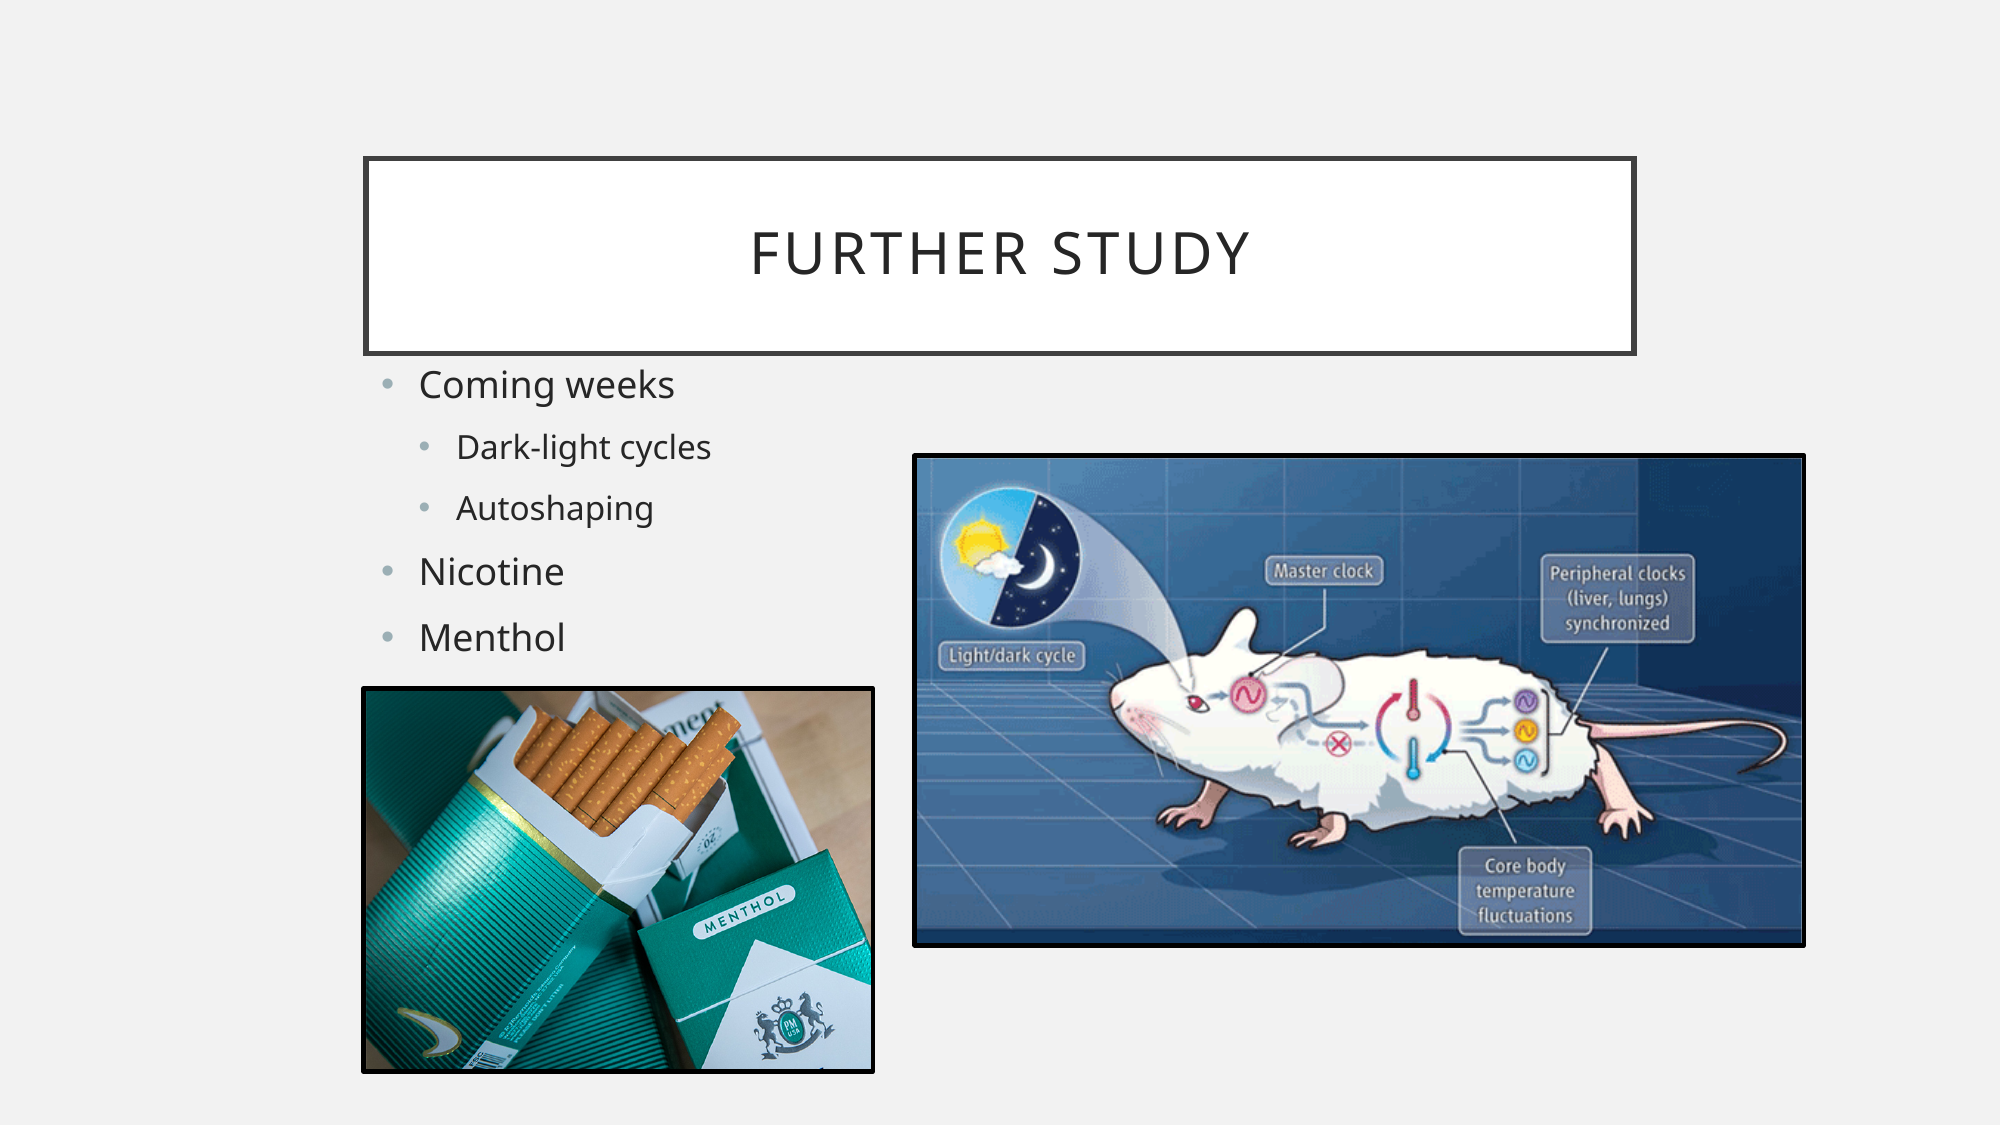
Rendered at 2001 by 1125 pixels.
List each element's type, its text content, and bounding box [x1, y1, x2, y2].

title Further Study [363, 156, 1637, 356]
picture [916, 457, 1802, 943]
picture [365, 690, 871, 1070]
list Coming weeks Dark-light cycles Autoshaping Nicotine Menthol [366, 353, 1634, 743]
